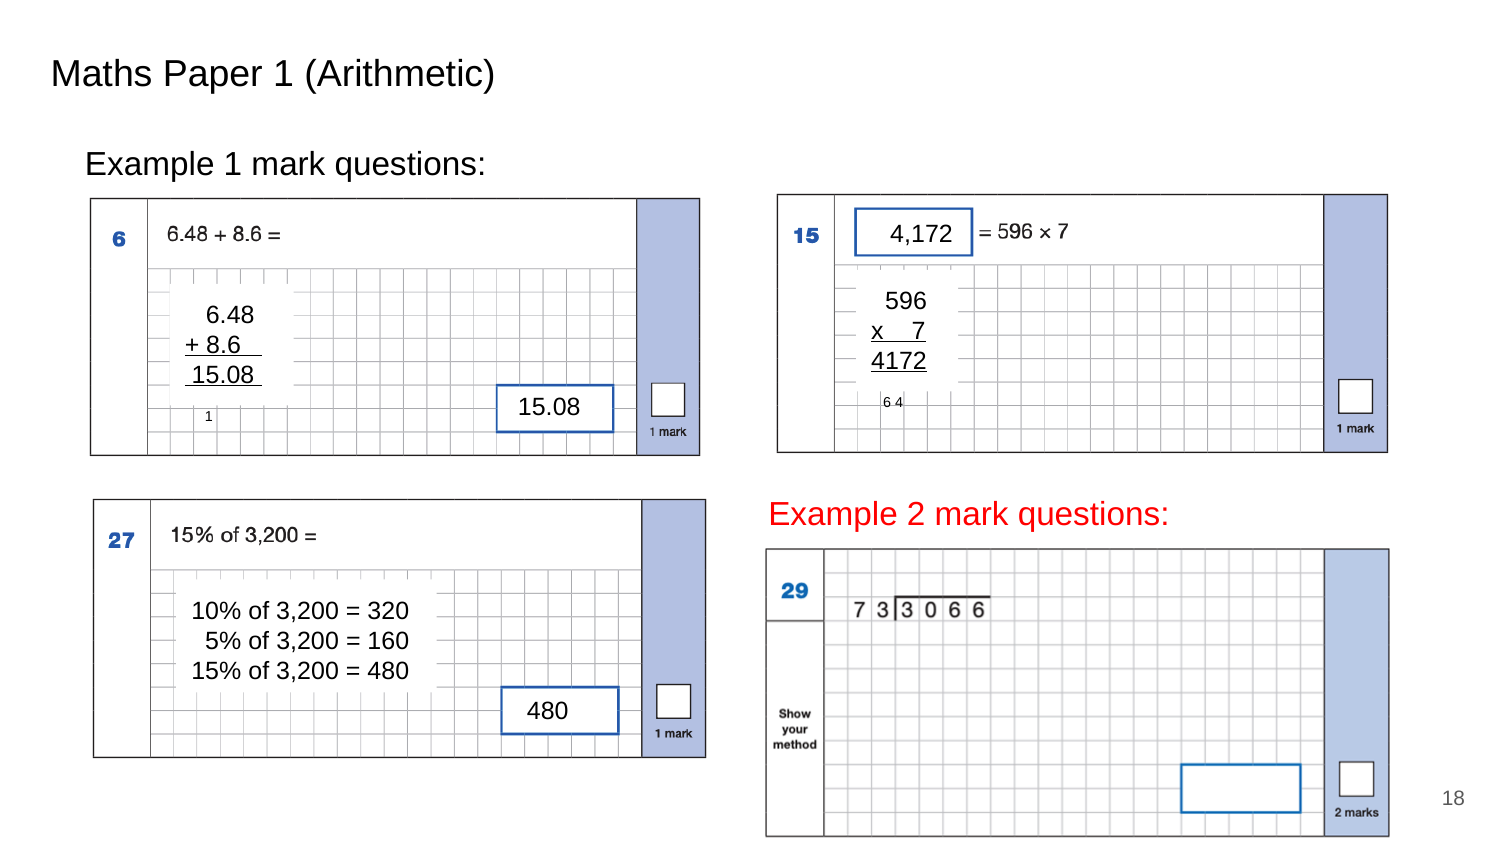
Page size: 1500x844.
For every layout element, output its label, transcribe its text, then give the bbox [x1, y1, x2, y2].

title Maths Paper 1 (Arithmetic) [35, 34, 1434, 106]
picture [88, 493, 710, 761]
picture [763, 544, 1394, 841]
picture [88, 194, 704, 459]
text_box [175, 579, 615, 733]
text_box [169, 283, 606, 429]
text_box Example 2 mark questions: [734, 471, 1500, 543]
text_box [855, 210, 978, 392]
slide_number 18 [1398, 764, 1480, 830]
picture [775, 192, 1390, 456]
list Example 1 mark questions: [51, 121, 1449, 193]
